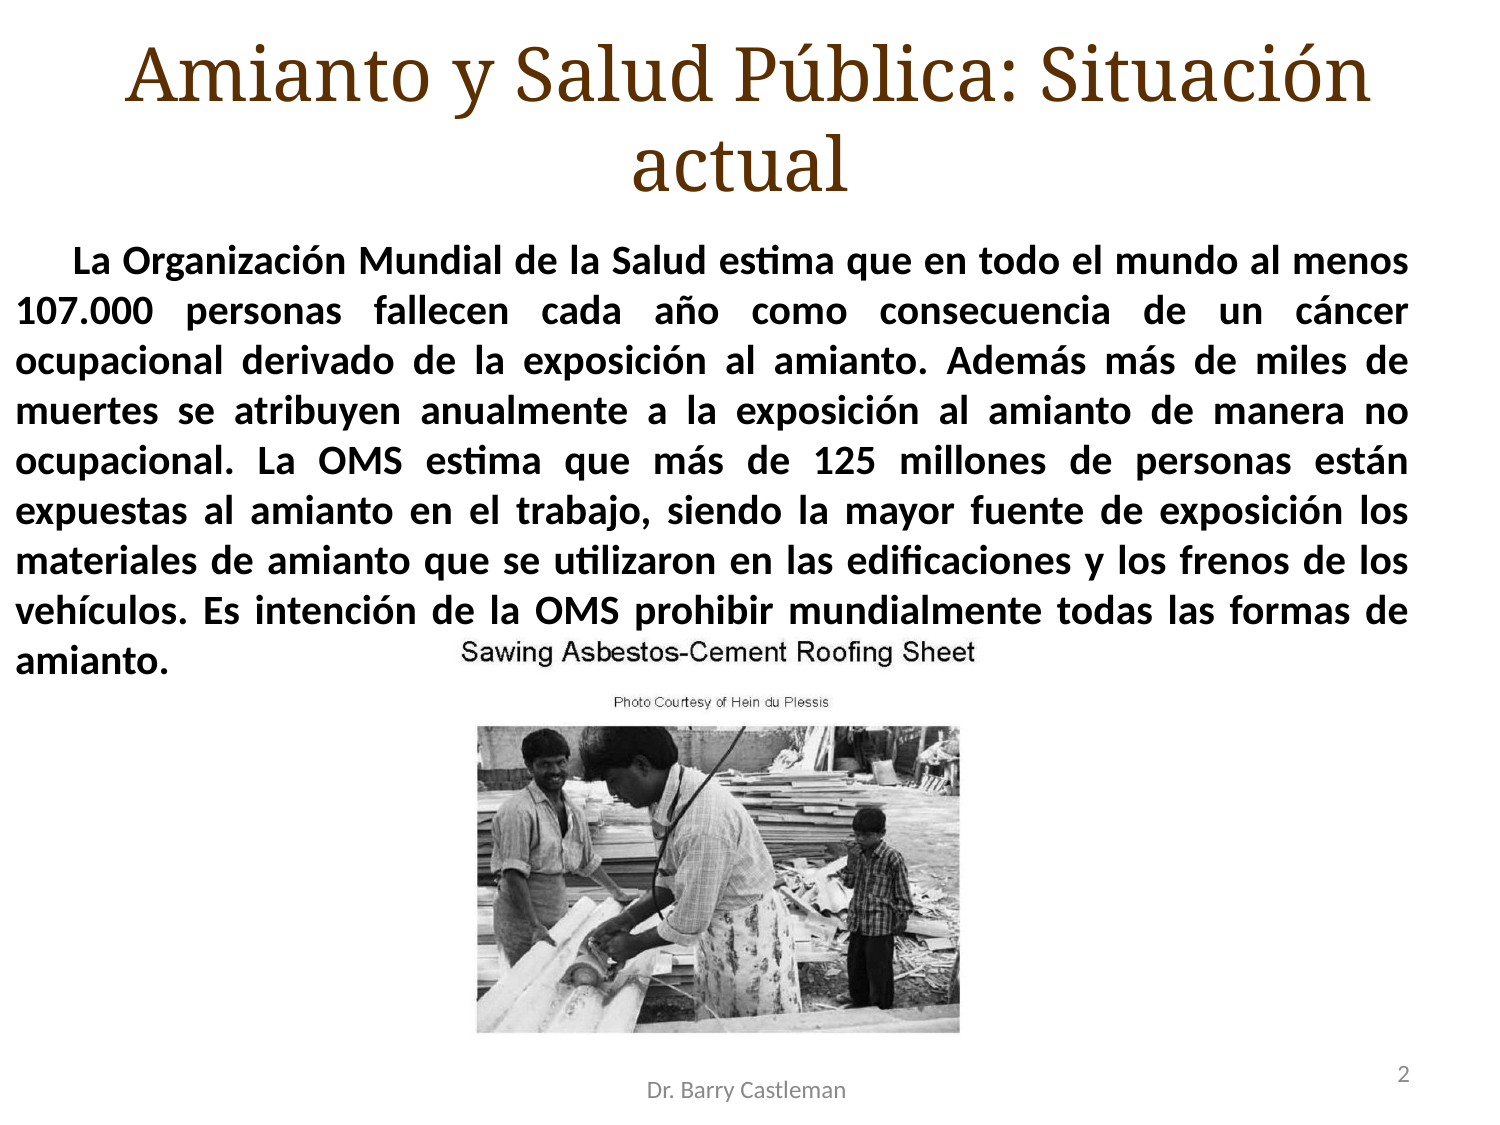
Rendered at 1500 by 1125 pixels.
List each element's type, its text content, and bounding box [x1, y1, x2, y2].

footer Dr. Barry Castleman [512, 1074, 988, 1103]
picture [449, 624, 988, 1063]
slide_number 2 [1074, 1042, 1425, 1103]
list La Organización Mundial de la Salud estima que en todo el mundo al menos 107.000 personas fallecen cada año como consecuencia de un cáncer ocupacional derivado de la exposición al amianto. Además más de miles de muertes se atribuyen anualmente a la exposición al amianto de manera no ocupacional. La OMS estima que más de 125 millones de personas están expuestas al amianto en el trabajo, siendo la mayor fuente de exposición los materiales de amianto que se utilizaron en las edificaciones y los frenos de los vehículos. Es intención de la OMS prohibir mundialmente todas las formas de amianto. [0, 224, 1426, 1006]
title Amianto y Salud Pública: Situación actual [74, 0, 1426, 224]
